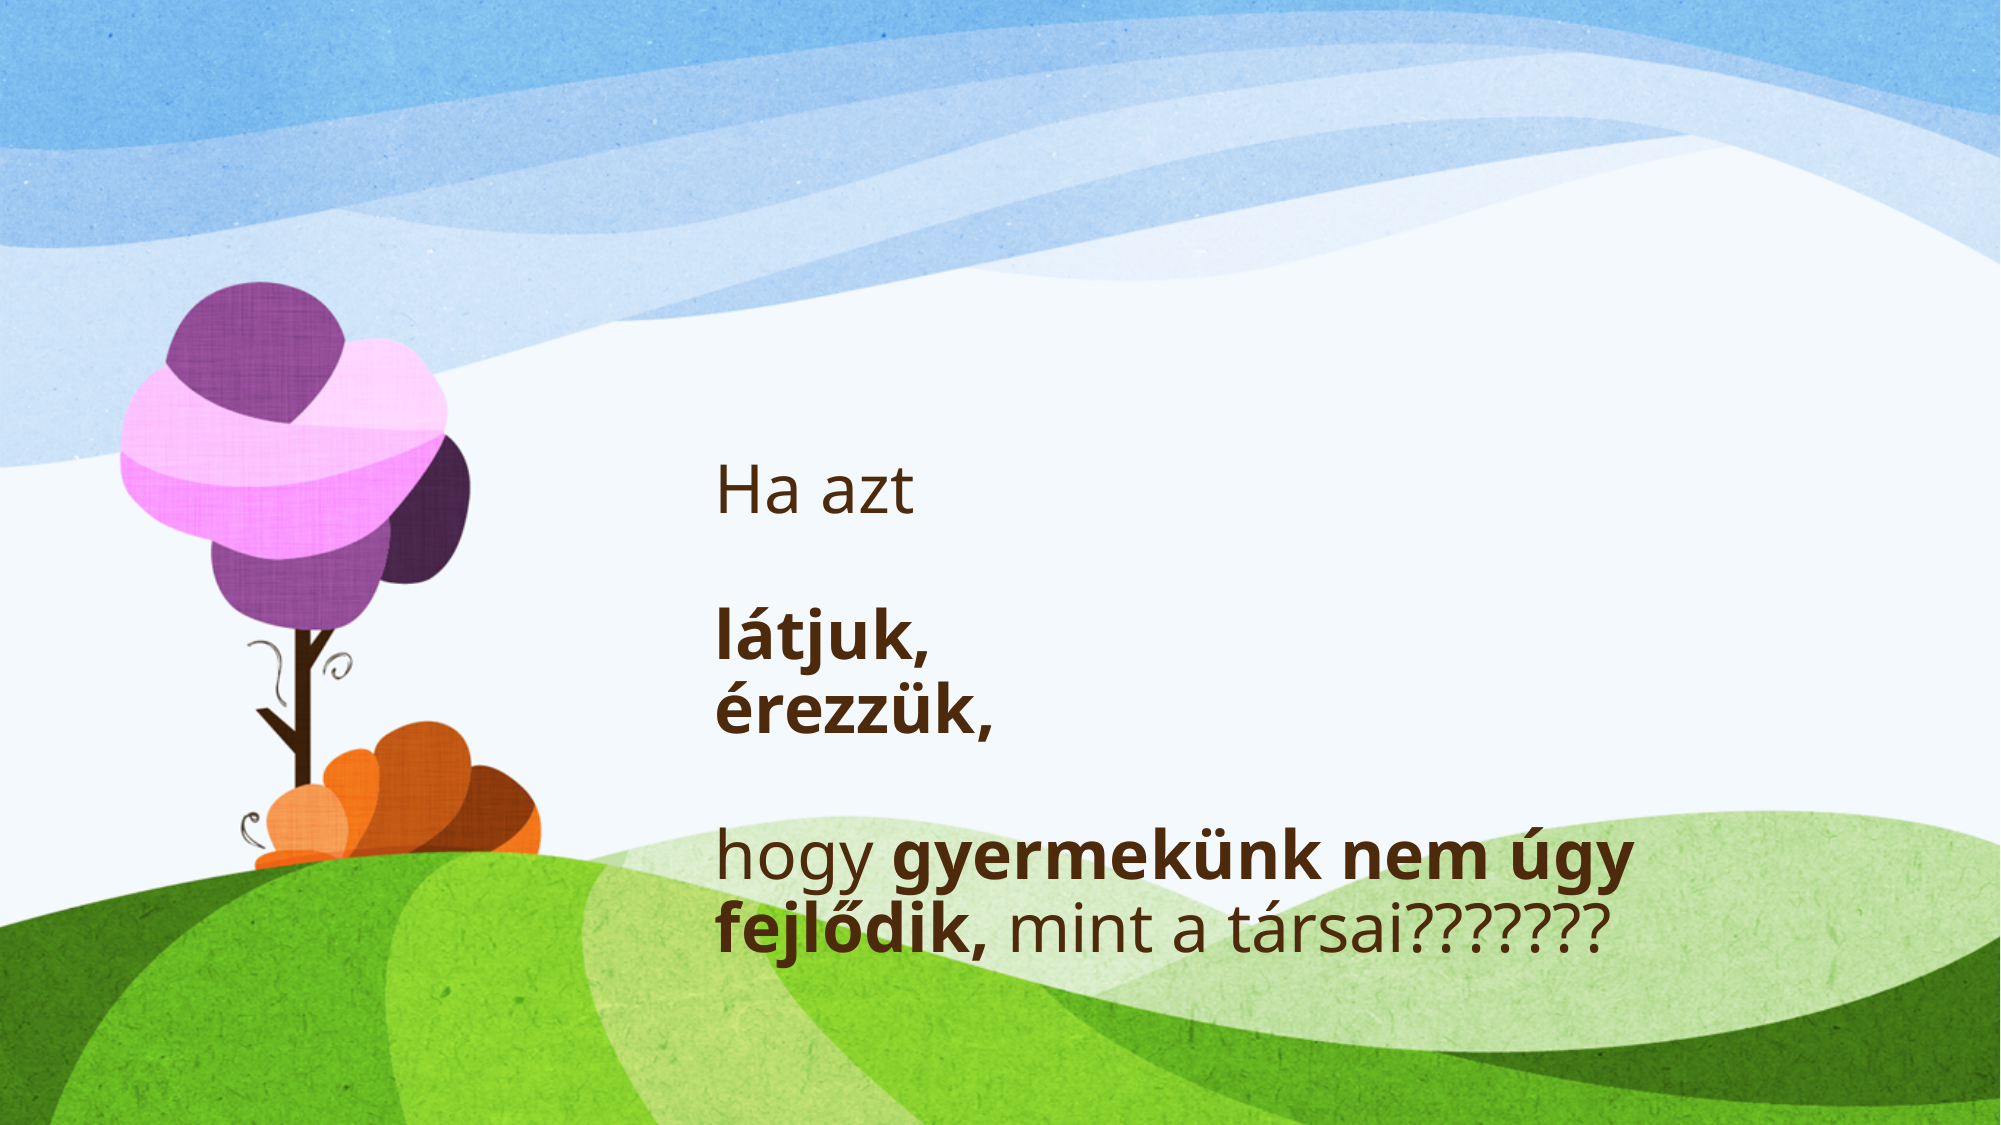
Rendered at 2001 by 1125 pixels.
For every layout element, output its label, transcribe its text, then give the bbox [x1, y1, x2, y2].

title Ha azt látjuk, érezzük, hogy gyermekünk nem úgy fejlődik, mint a társai??????? [699, 299, 1825, 612]
picture [0, 0, 2001, 1125]
title Ha azt látjuk, érezzük, hogy gyermekünk nem úgy fejlődik, mint a társai??????? [699, 763, 1825, 1057]
list [699, 612, 1825, 763]
